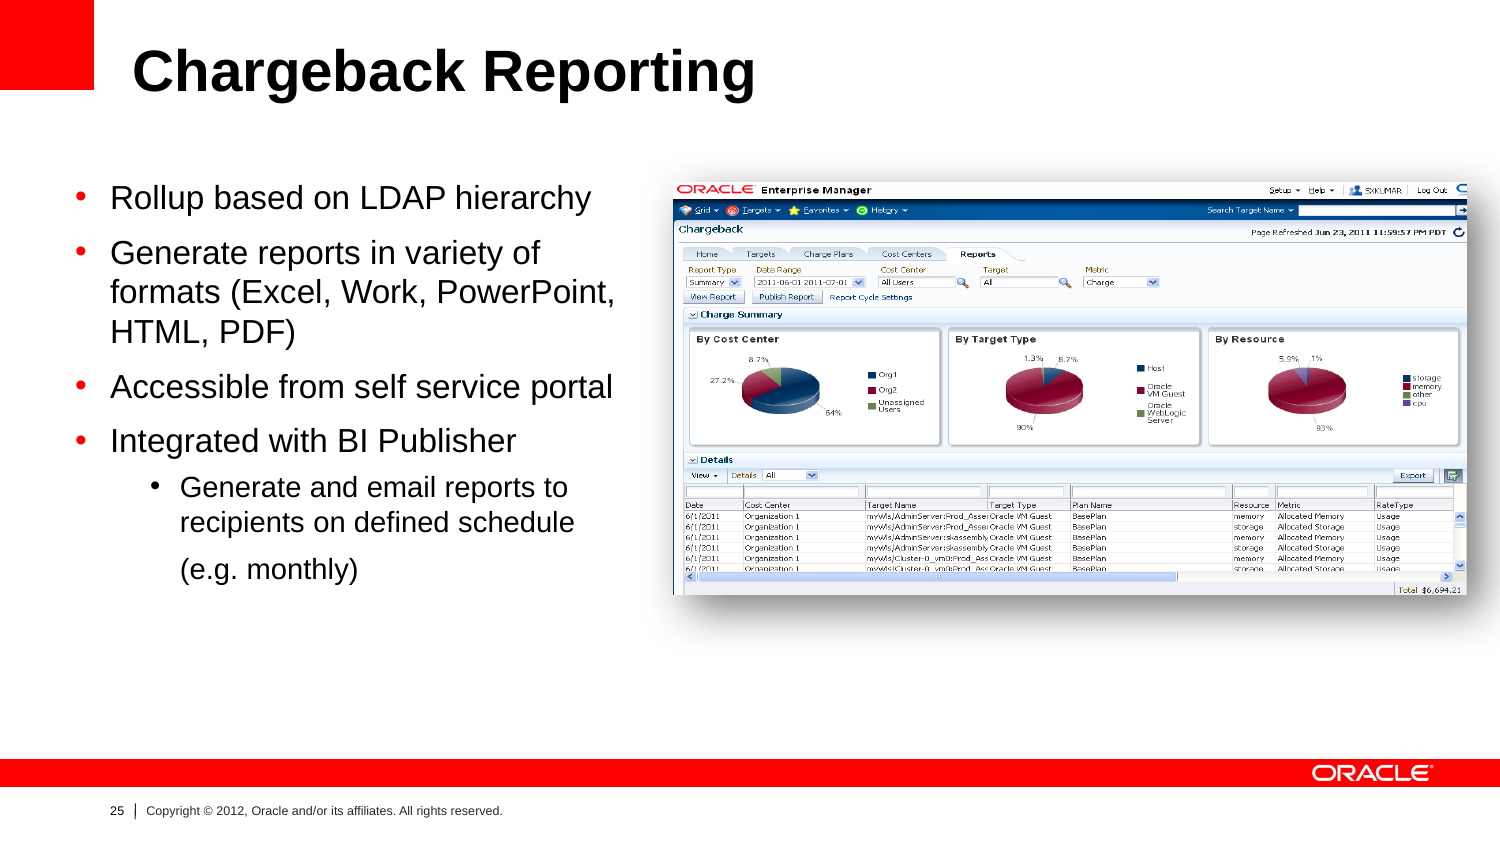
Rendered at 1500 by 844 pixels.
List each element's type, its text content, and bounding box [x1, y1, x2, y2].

picture [672, 182, 1467, 595]
title Chargeback Reporting [132, 33, 1467, 104]
picture [0, 759, 1500, 787]
list Rollup based on LDAP hierarchy Generate reports in variety of formats (Excel, Work, PowerPoint, HTML, PDF) Accessible from self service portal Integrated with BI Publisher Generate and email reports to recipients on defined schedule (e.g. monthly) [75, 176, 642, 688]
